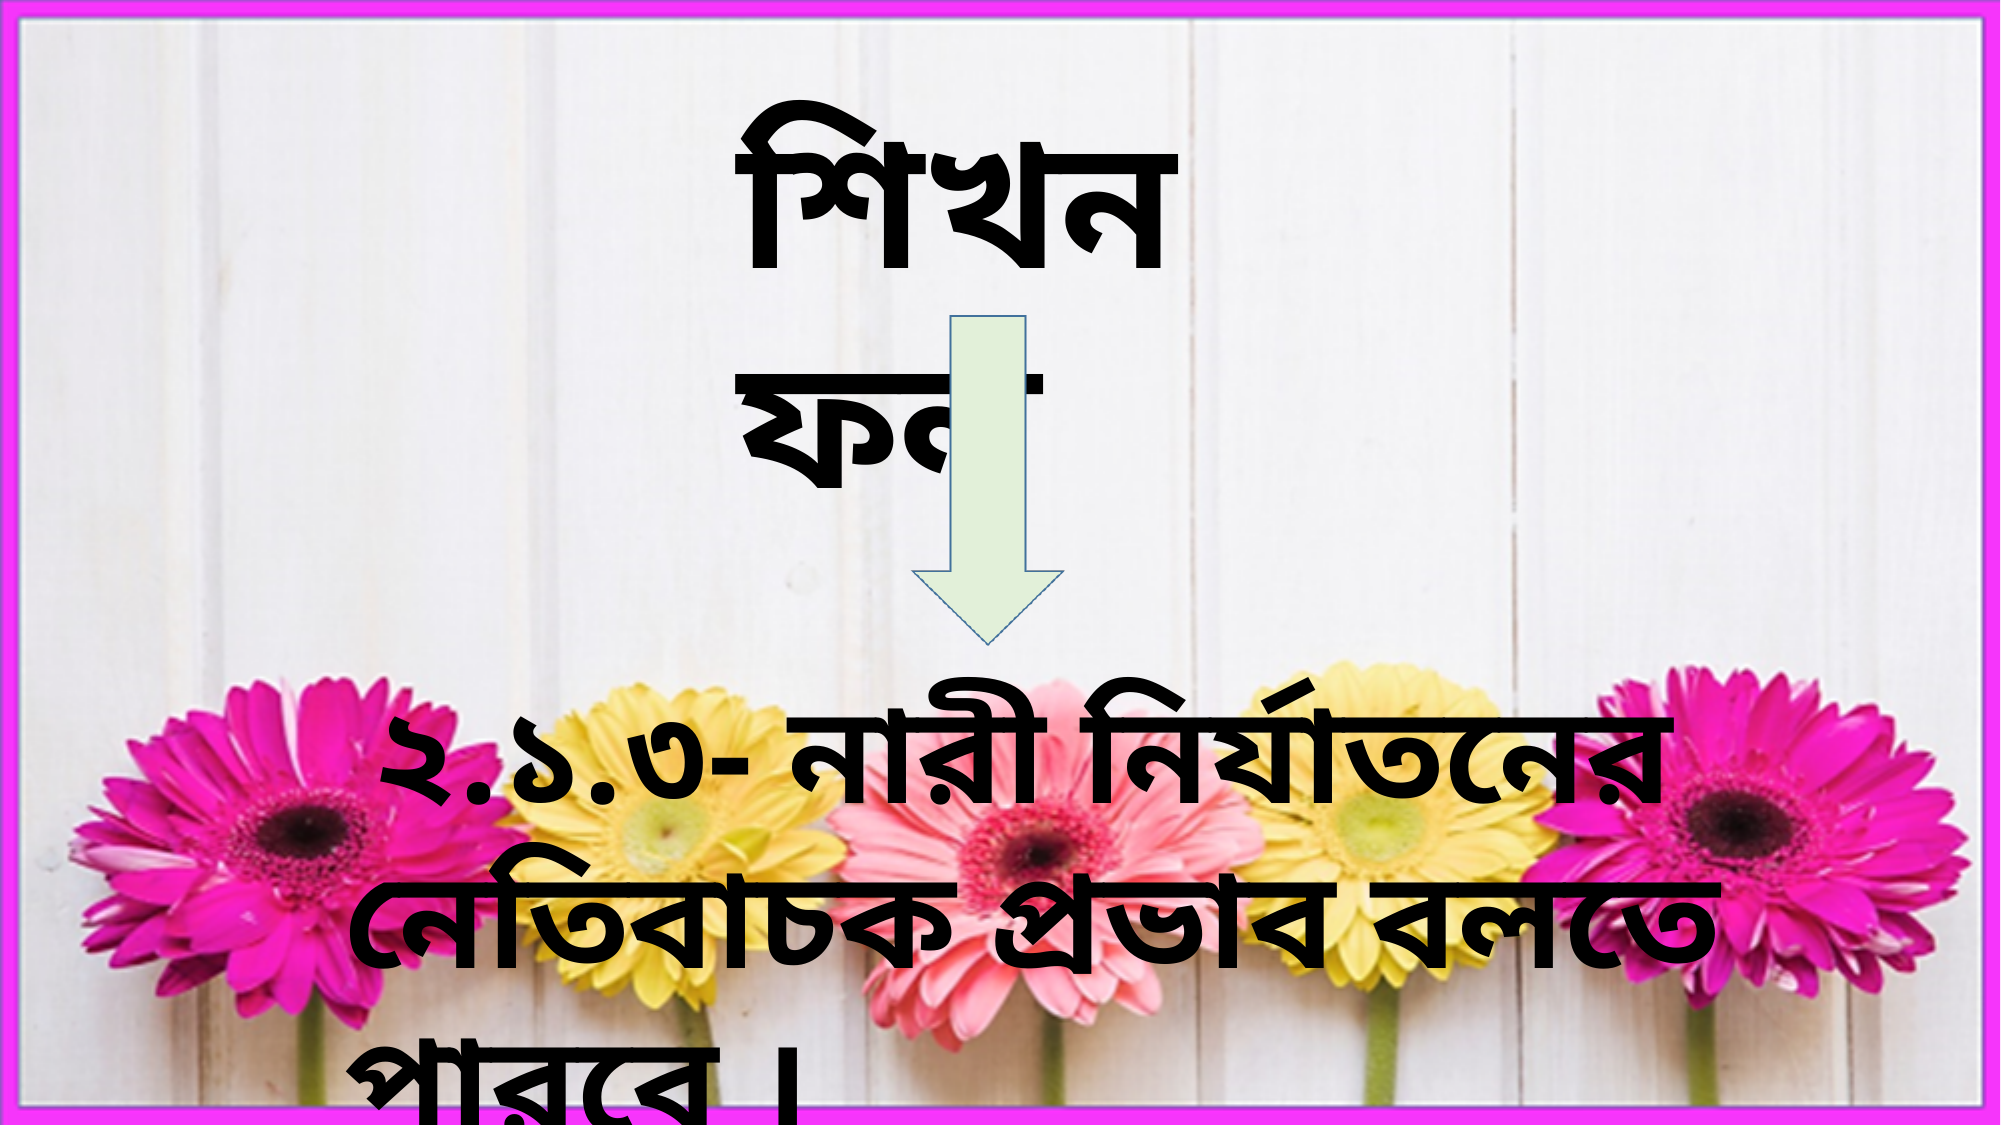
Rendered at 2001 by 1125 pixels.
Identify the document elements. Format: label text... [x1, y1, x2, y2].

text_box শিখনফল [722, 78, 1340, 533]
text_box ২.১.৩- নারী নির্যাতনের নেতিবাচক প্রভাব বলতে পারবে । [329, 659, 1799, 1125]
picture [0, 0, 2001, 1125]
